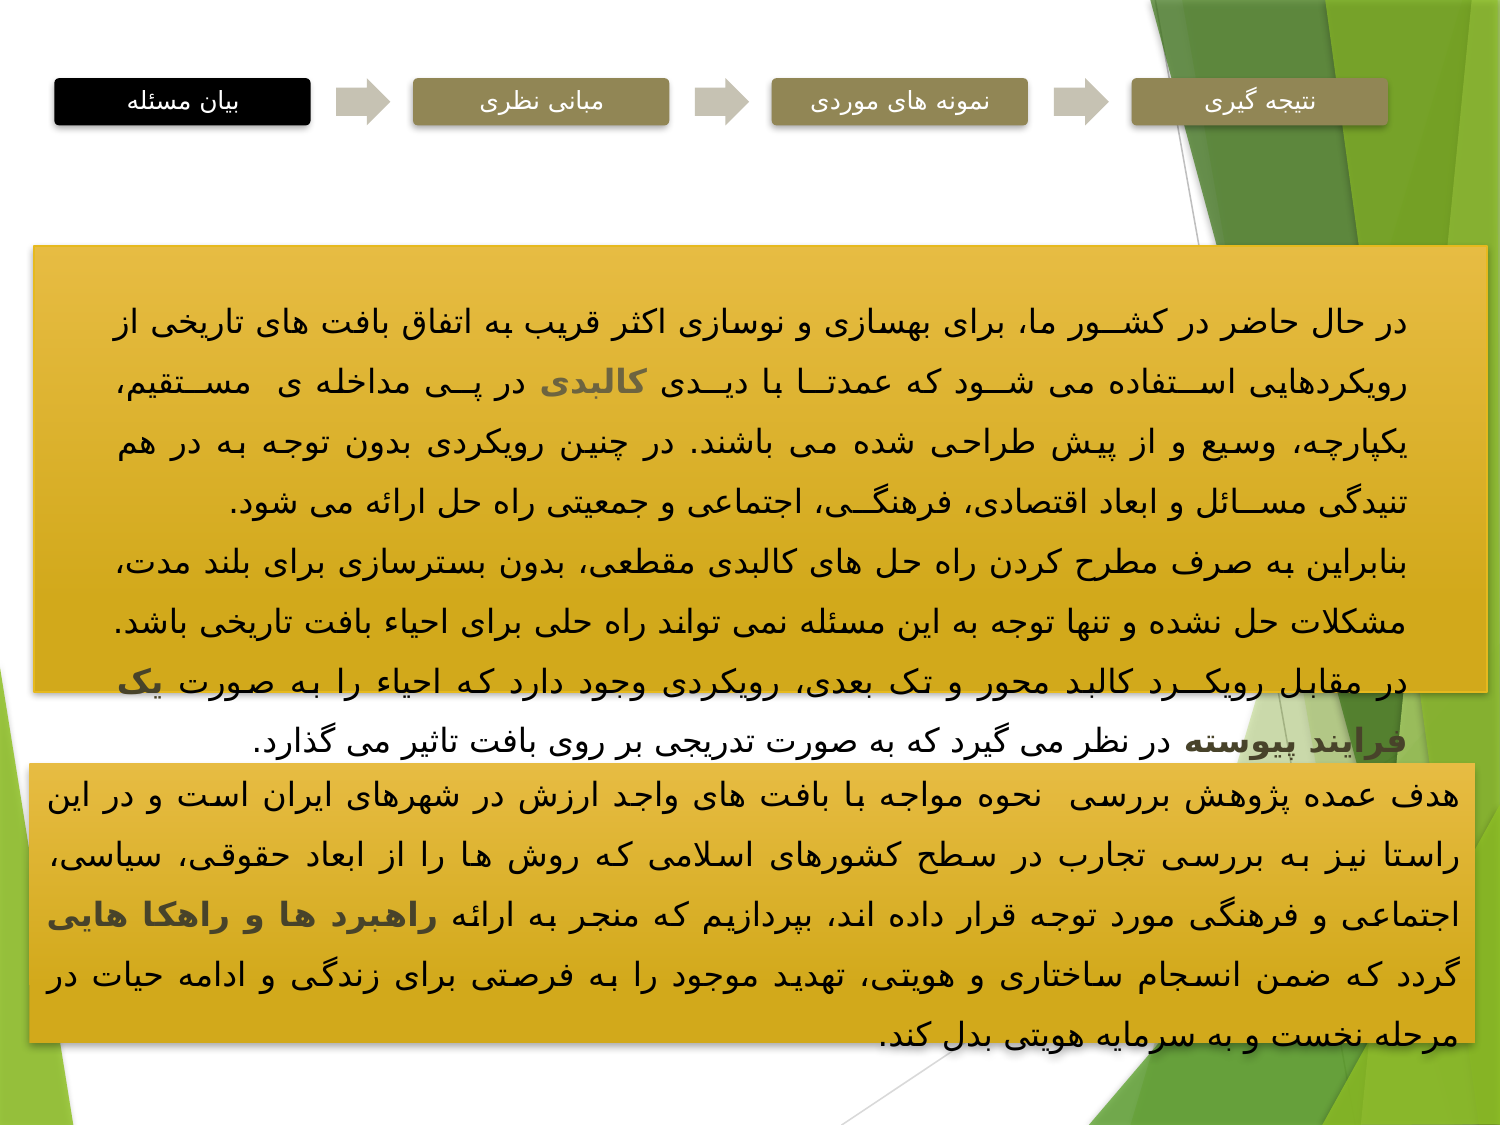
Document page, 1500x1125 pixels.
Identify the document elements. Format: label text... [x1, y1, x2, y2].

text_box هدف عمده پژوهش بررسی نحوه مواجه با بافت های واجد ارزش در شهرهای ایران است و در این راستا نیز به بررسی تجارب در سطح کشورهای اسلامی که روش ها را از ابعاد حقوقی، سیاسی، اجتماعی و فرهنگی مورد توجه قرار داده اند، بپردازیم که منجر به ارائه راهبرد ها و راهکا هایی گردد که ضمن انسجام ساختاری و هویتی، تهدید موجود را به فرصتی برای زندگی و ادامه حیات در مرحله نخست و به سرمایه هویتی بدل کند. [29, 763, 1475, 1043]
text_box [52, 77, 1389, 126]
text_box در حال حاضر در کشــور ما، برای بهسازی و نوسازی اکثر قریب به اتفاق بافت های تاریخی از رویکردهایی اســتفاده می شــود که عمدتــا با دیــدی کالبدی در پــی مداخله ی مســتقیم، یکپارچه، وسیع و از پیش طراحی شده می باشند. در چنین رویکردی بدون توجه به در هم تنیدگی مســائل و ابعاد اقتصادی، فرهنگــی، اجتماعی و جمعیتی راه حل ارائه می شود. بنابراین به صرف مطرح کردن راه حل های کالبدی مقطعی، بدون بسترسازی برای بلند مدت، مشکلات حل نشده و تنها توجه به این مسئله نمی تواند راه حلی برای احیاء بافت تاریخی باشد. در مقابل رویکــرد کالبد محور و تک بعدی، رویکردی وجود دارد که احیاء را به صورت یک فرایند پیوسته در نظر می گیرد که به صورت تدریجی بر روی بافت تاثیر می گذارد. [98, 273, 1423, 763]
text_box [33, 245, 1488, 693]
